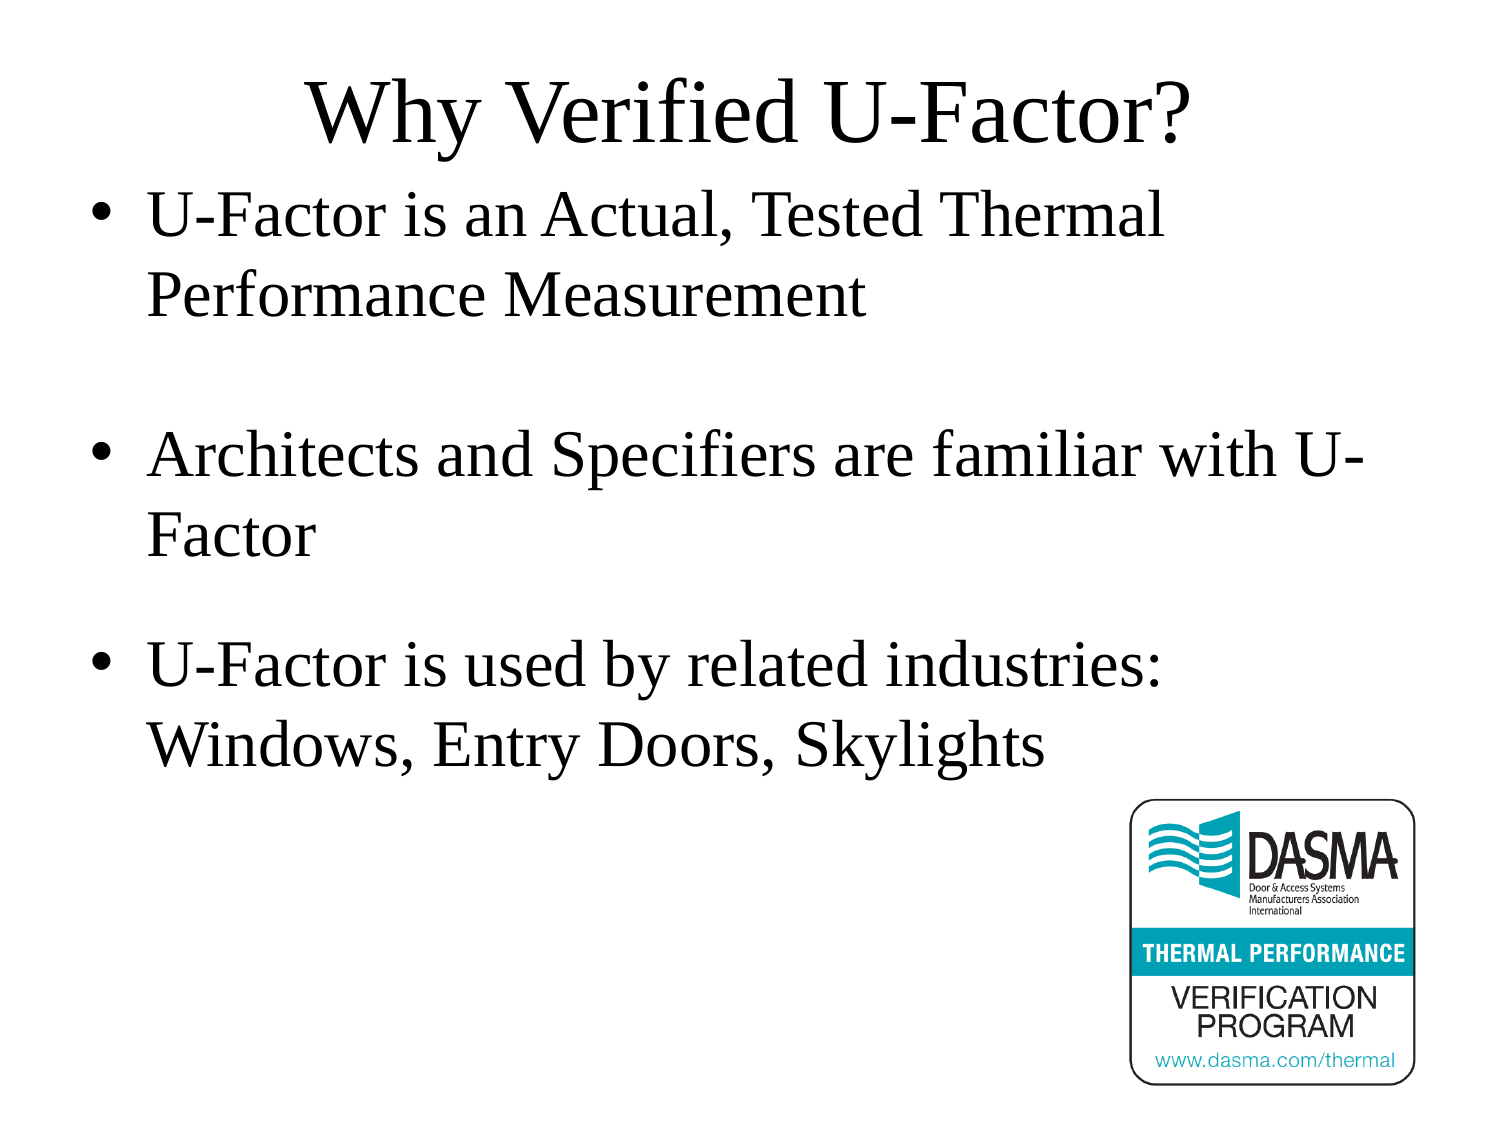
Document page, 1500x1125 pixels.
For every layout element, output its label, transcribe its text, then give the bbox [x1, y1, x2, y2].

title Why Verified U-Factor? [74, 12, 1425, 200]
picture [1112, 905, 1425, 1098]
list U-Factor is an Actual, Tested Thermal Performance Measurement Architects and Specifiers are familiar with U-Factor U-Factor is used by related industries: Windows, Entry Doors, Skylights [74, 200, 1425, 905]
